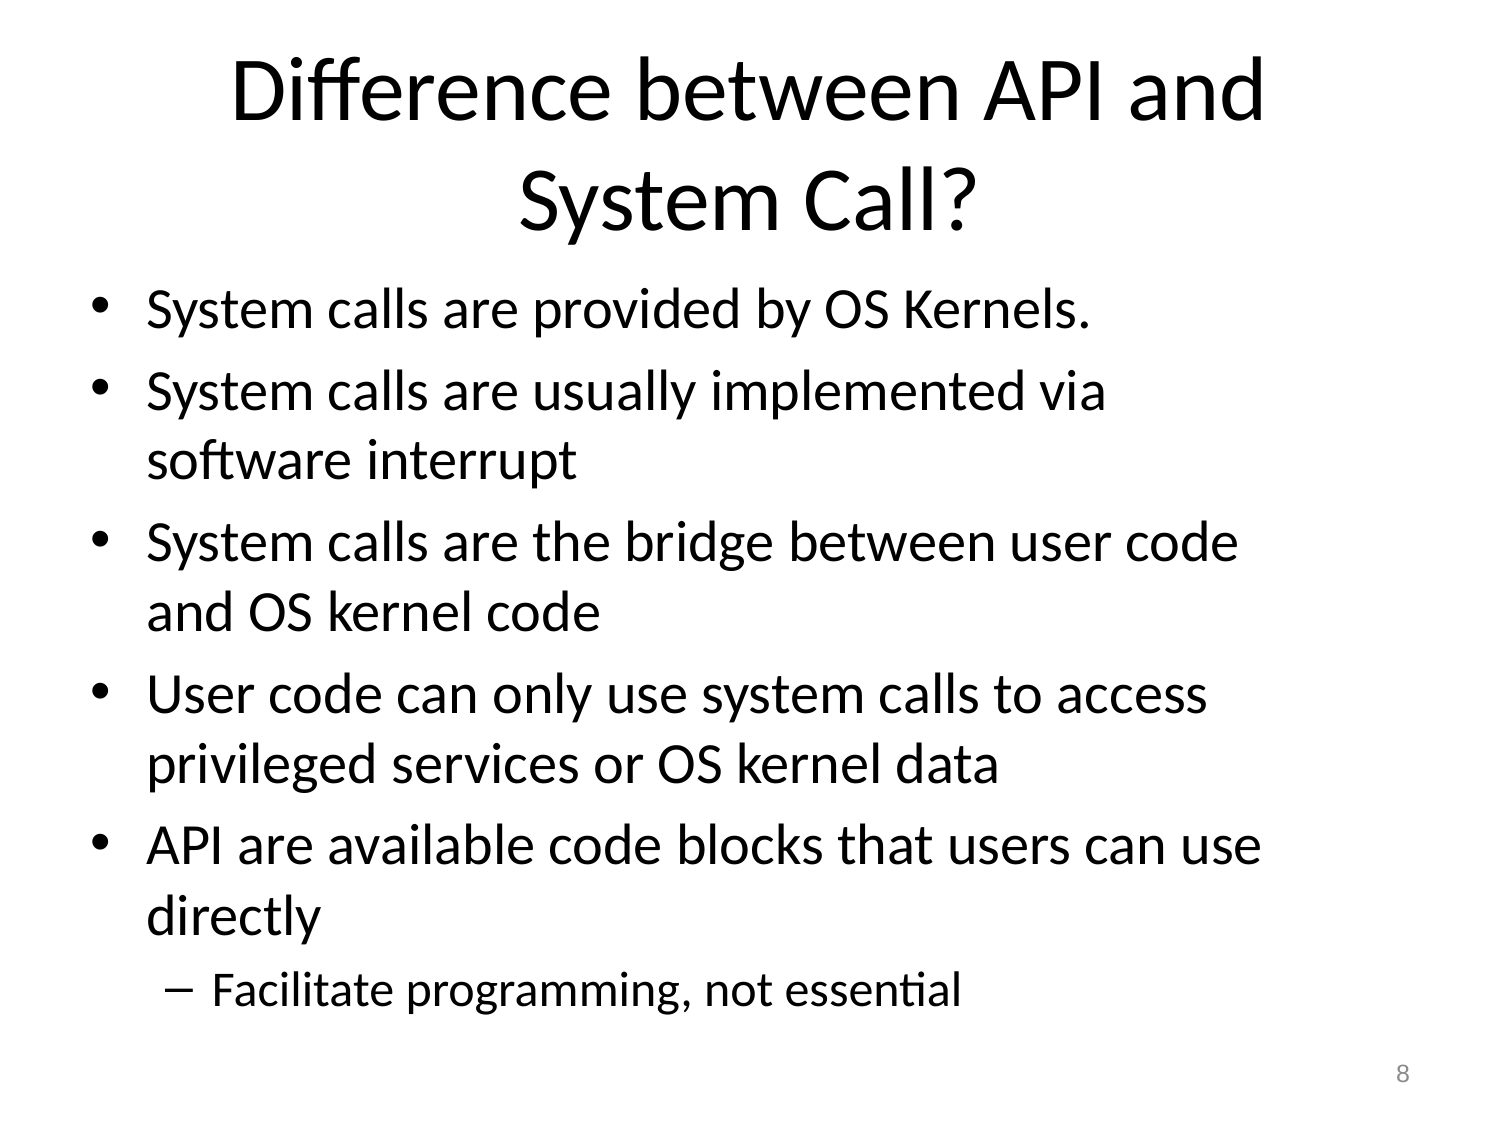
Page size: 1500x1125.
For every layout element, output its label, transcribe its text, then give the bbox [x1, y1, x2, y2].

list System calls are provided by OS Kernels. System calls are usually implemented via software interrupt System calls are the bridge between user code and OS kernel code User code can only use system calls to access privileged services or OS kernel data API are available code blocks that users can use directly Facilitate programming, not essential [74, 262, 1338, 1038]
slide_number 8 [1074, 1042, 1425, 1103]
title Difference between API and System Call? [74, 44, 1426, 233]
